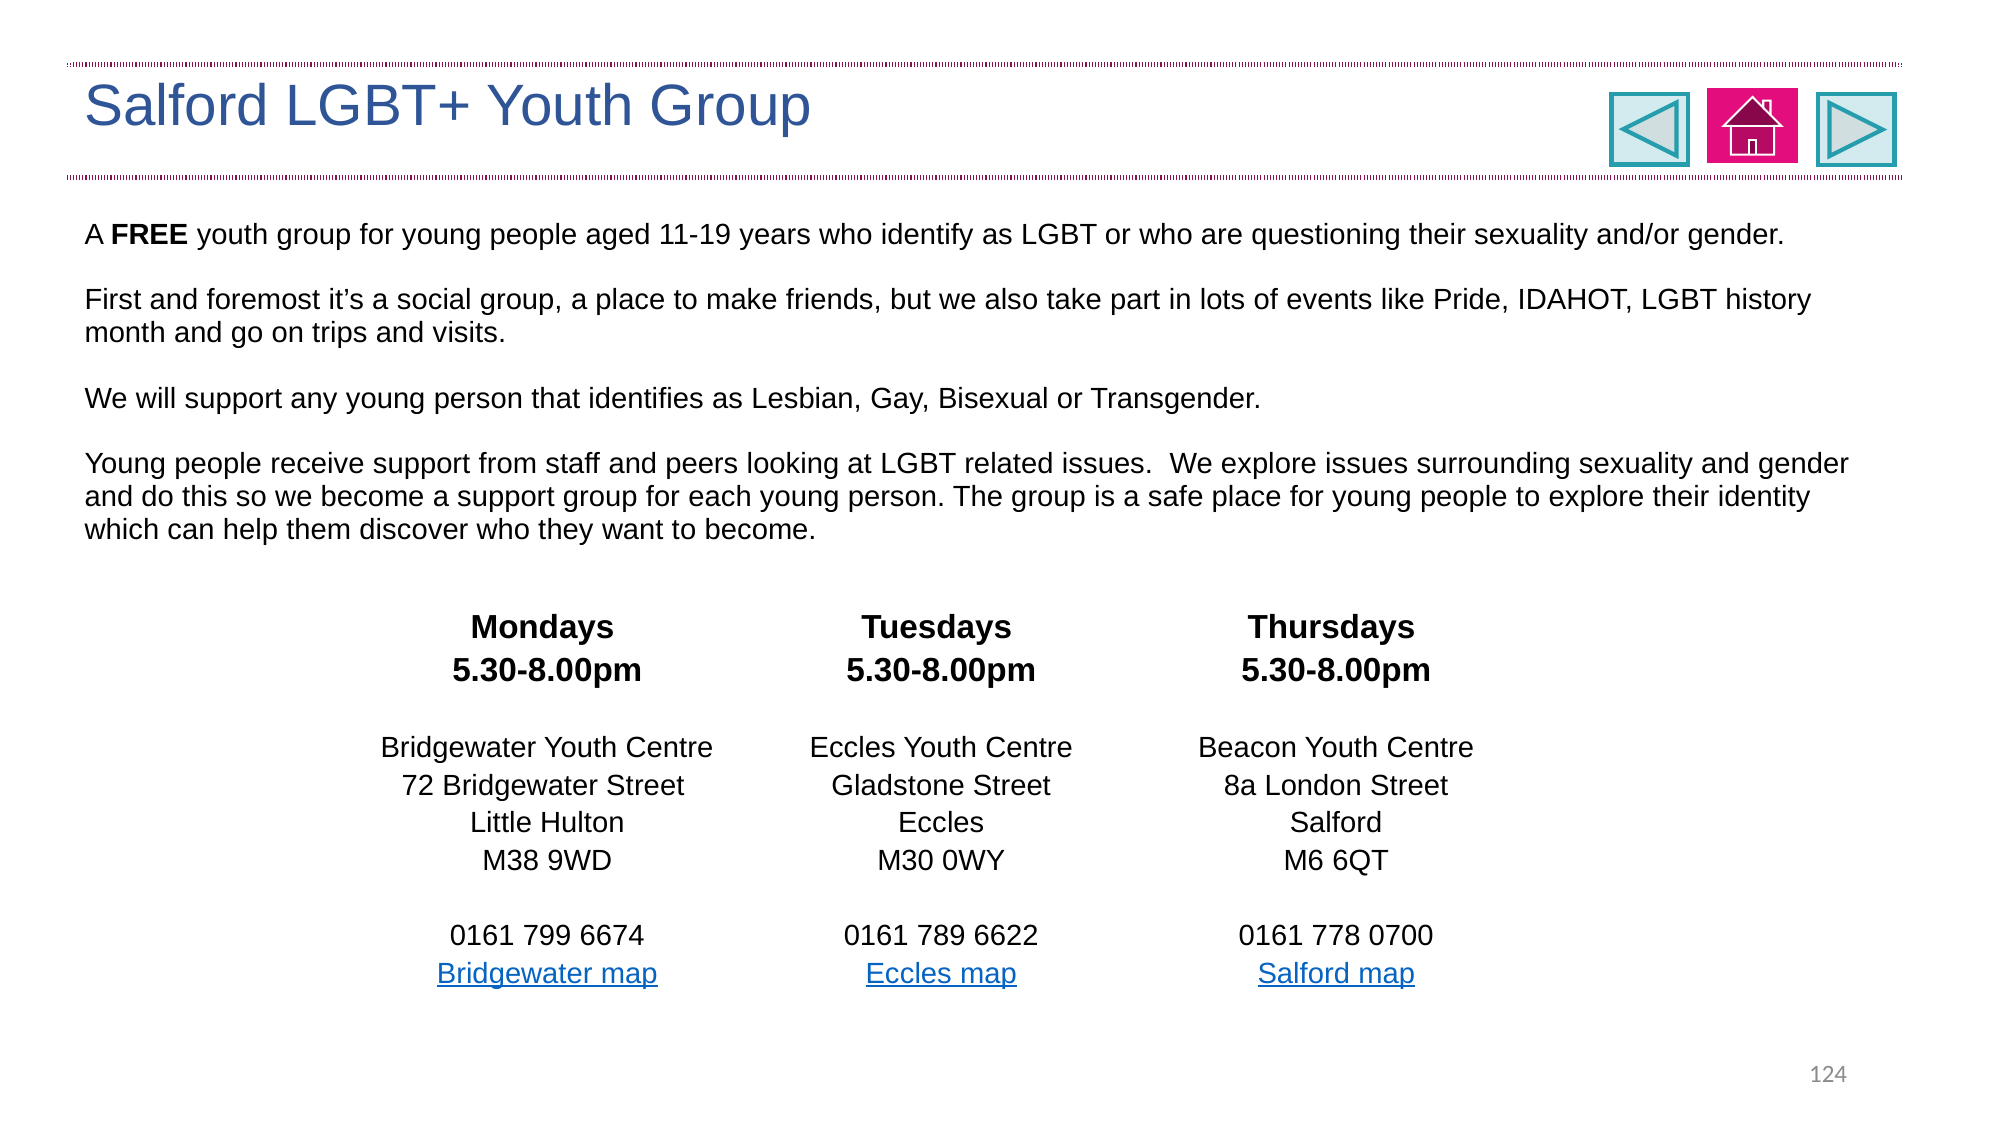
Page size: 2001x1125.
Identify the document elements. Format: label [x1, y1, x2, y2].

text_box [1610, 93, 1689, 166]
slide_number [1412, 1042, 1863, 1103]
text_box [1705, 86, 1800, 165]
table_header [70, 65, 1900, 177]
table_cell [70, 177, 1900, 1029]
text_box [1817, 93, 1895, 166]
